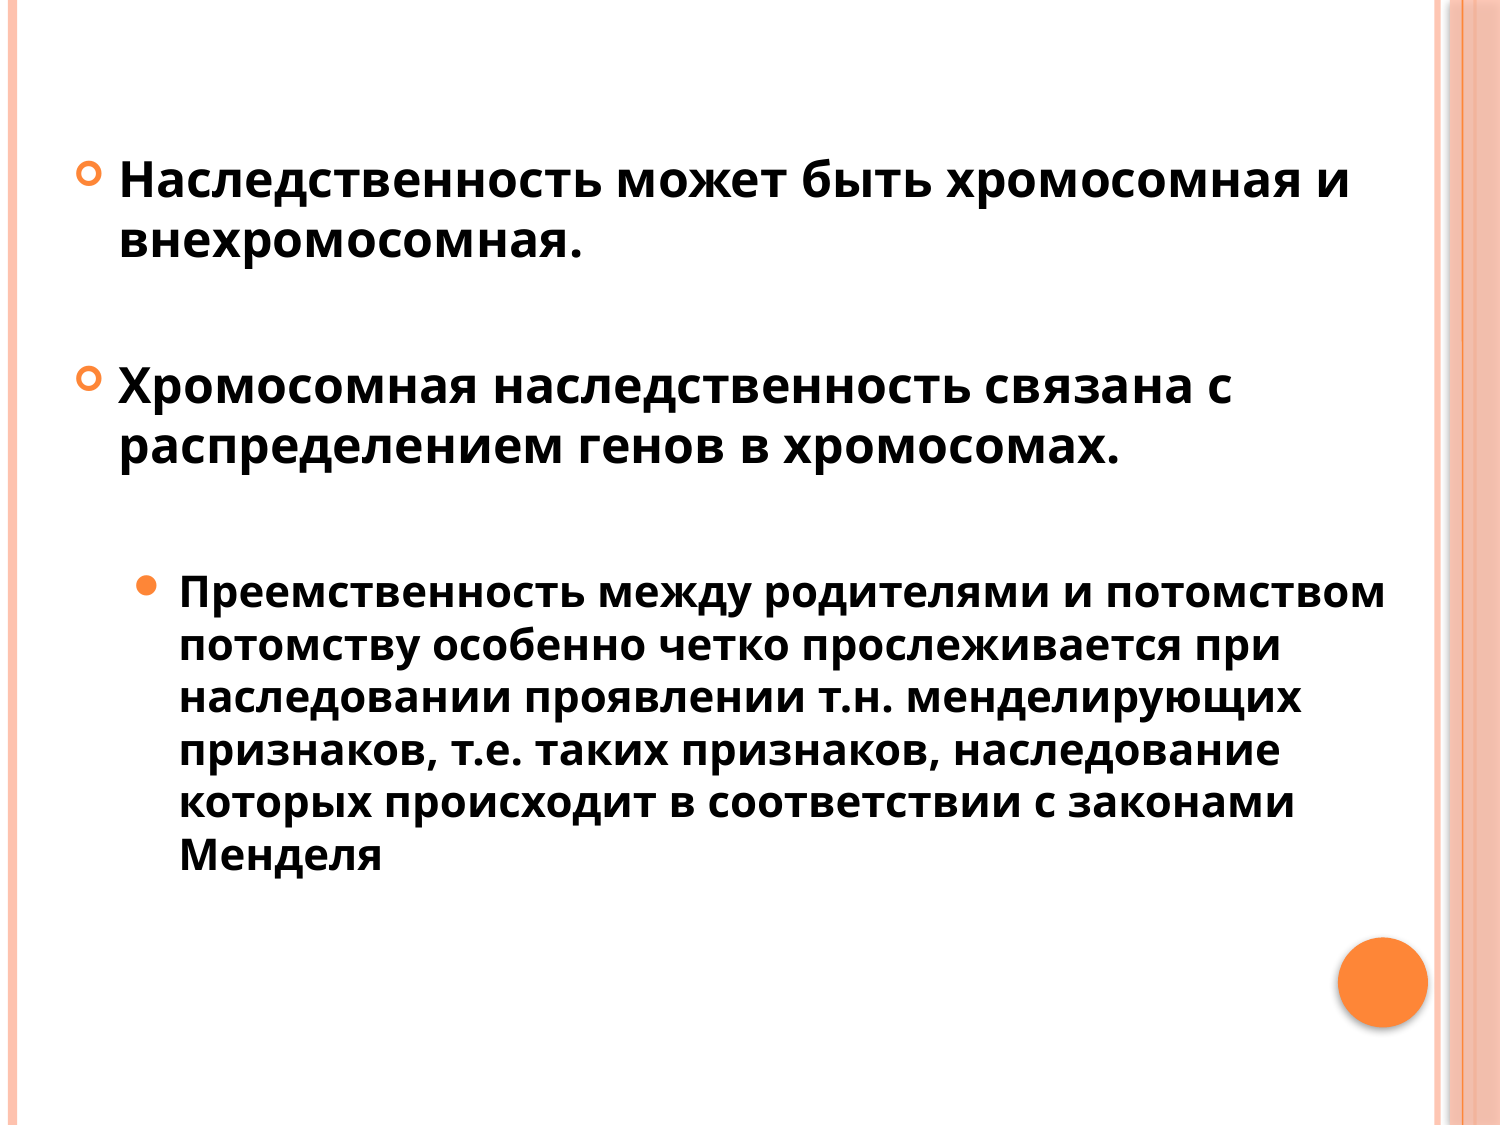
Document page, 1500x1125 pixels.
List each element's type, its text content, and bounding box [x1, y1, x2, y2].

list Наследственность может быть хромосомная и внехромосомная. Хромосомная наследственность связана с распределением генов в хромосомах. Преемственность между родителями и потомством потомству особенно четко прослеживается при наследовании проявлении т.н. менделирующих признаков, т.е. таких признаков, наследование которых происходит в соответствии с законами Менделя [58, 140, 1407, 985]
